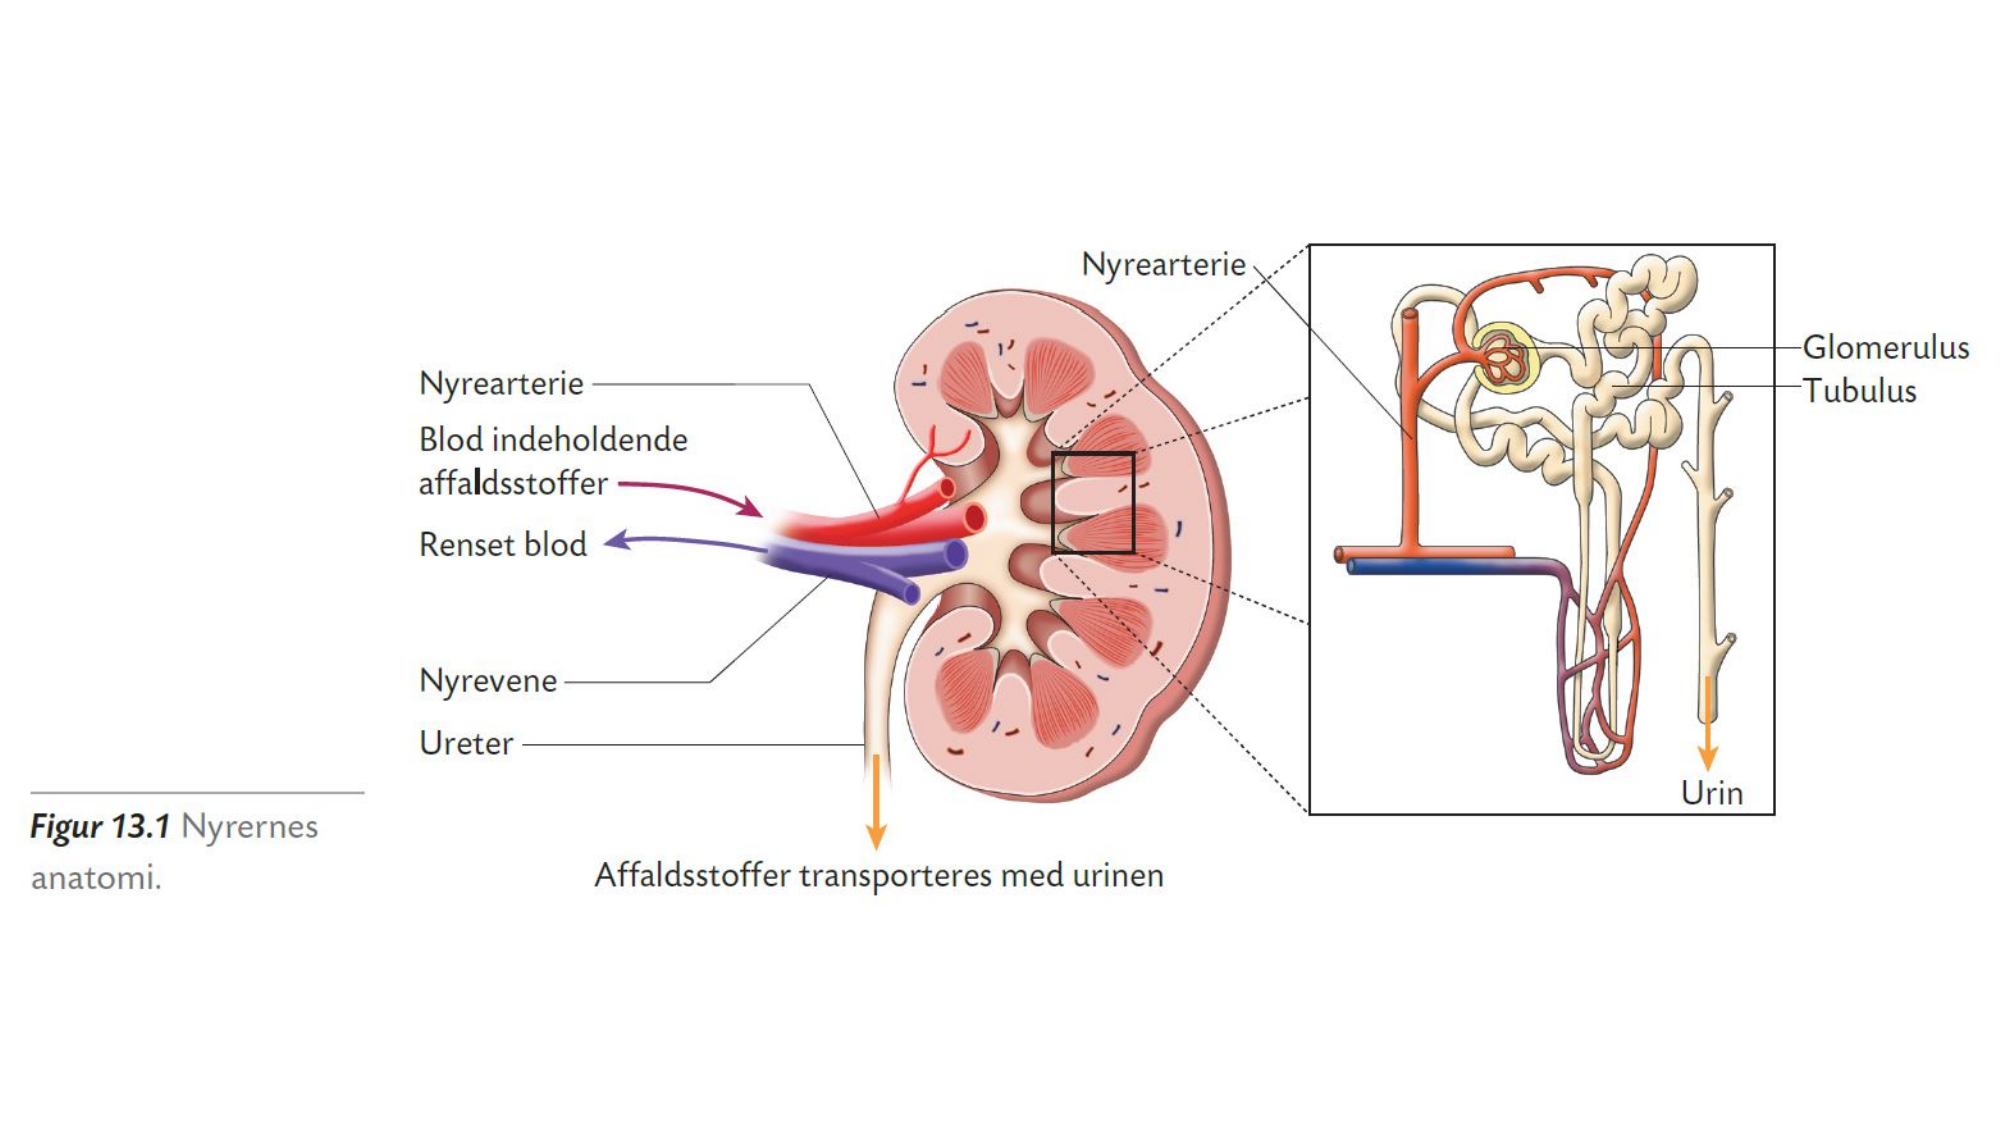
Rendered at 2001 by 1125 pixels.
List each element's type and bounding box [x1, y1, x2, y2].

picture [0, 209, 2000, 916]
